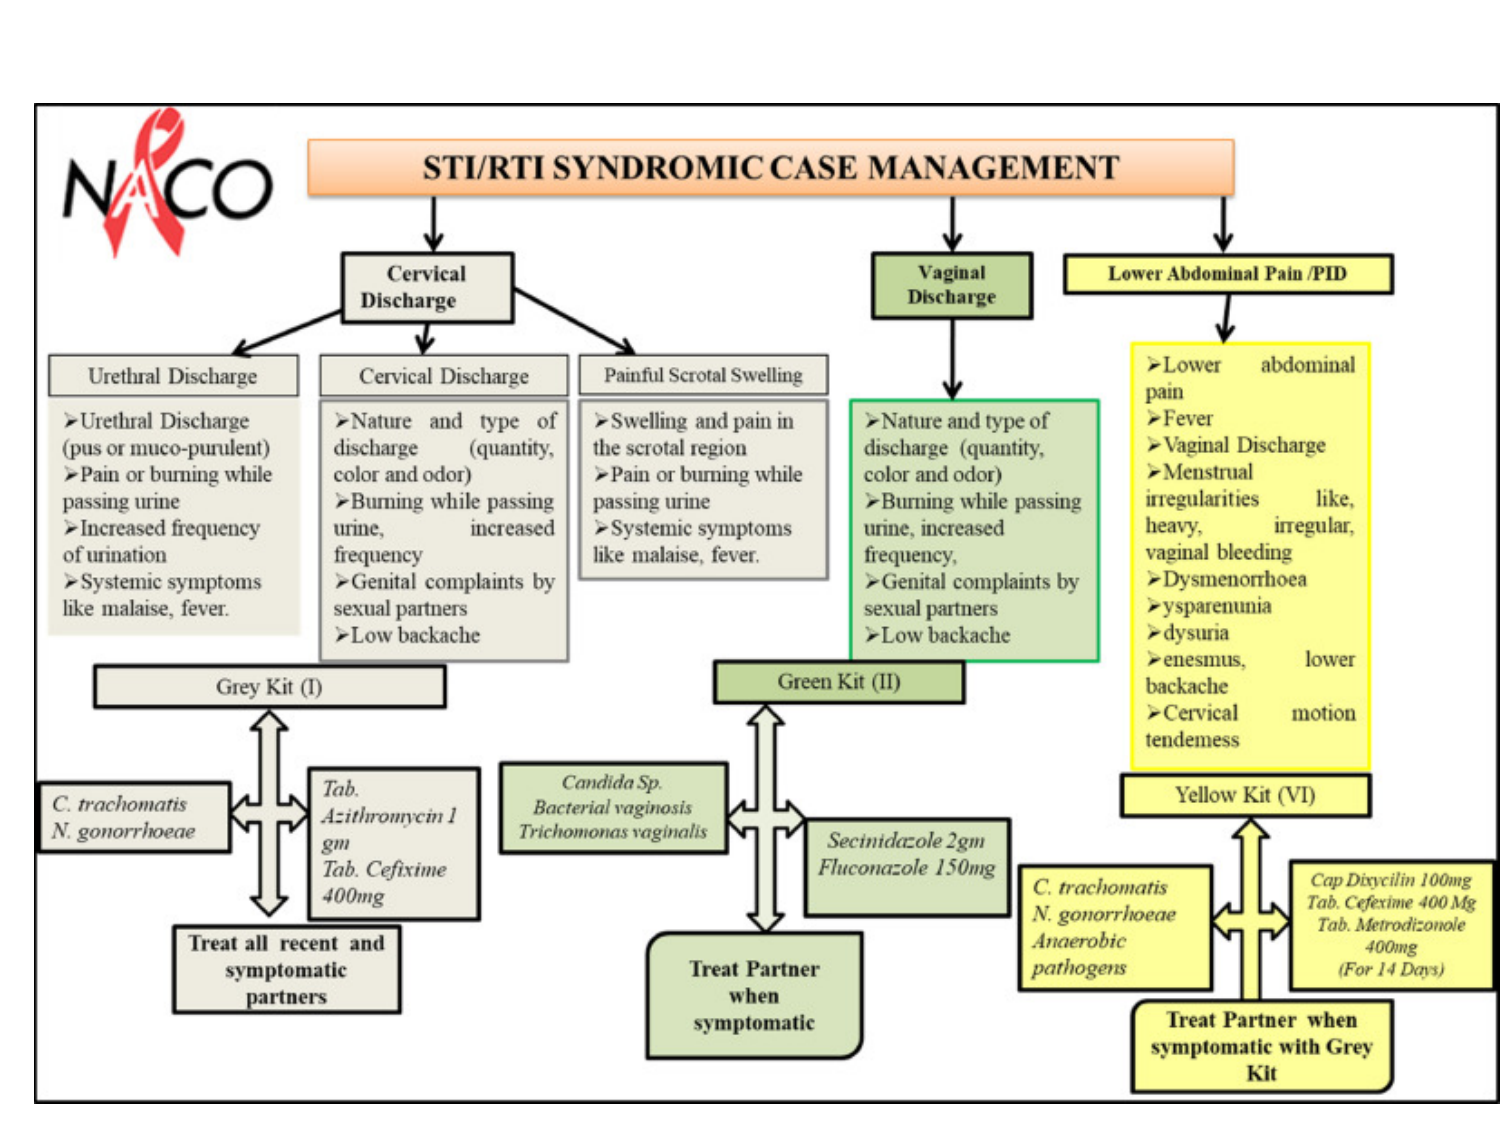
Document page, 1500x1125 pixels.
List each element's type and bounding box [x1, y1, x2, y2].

picture [34, 103, 1500, 1104]
